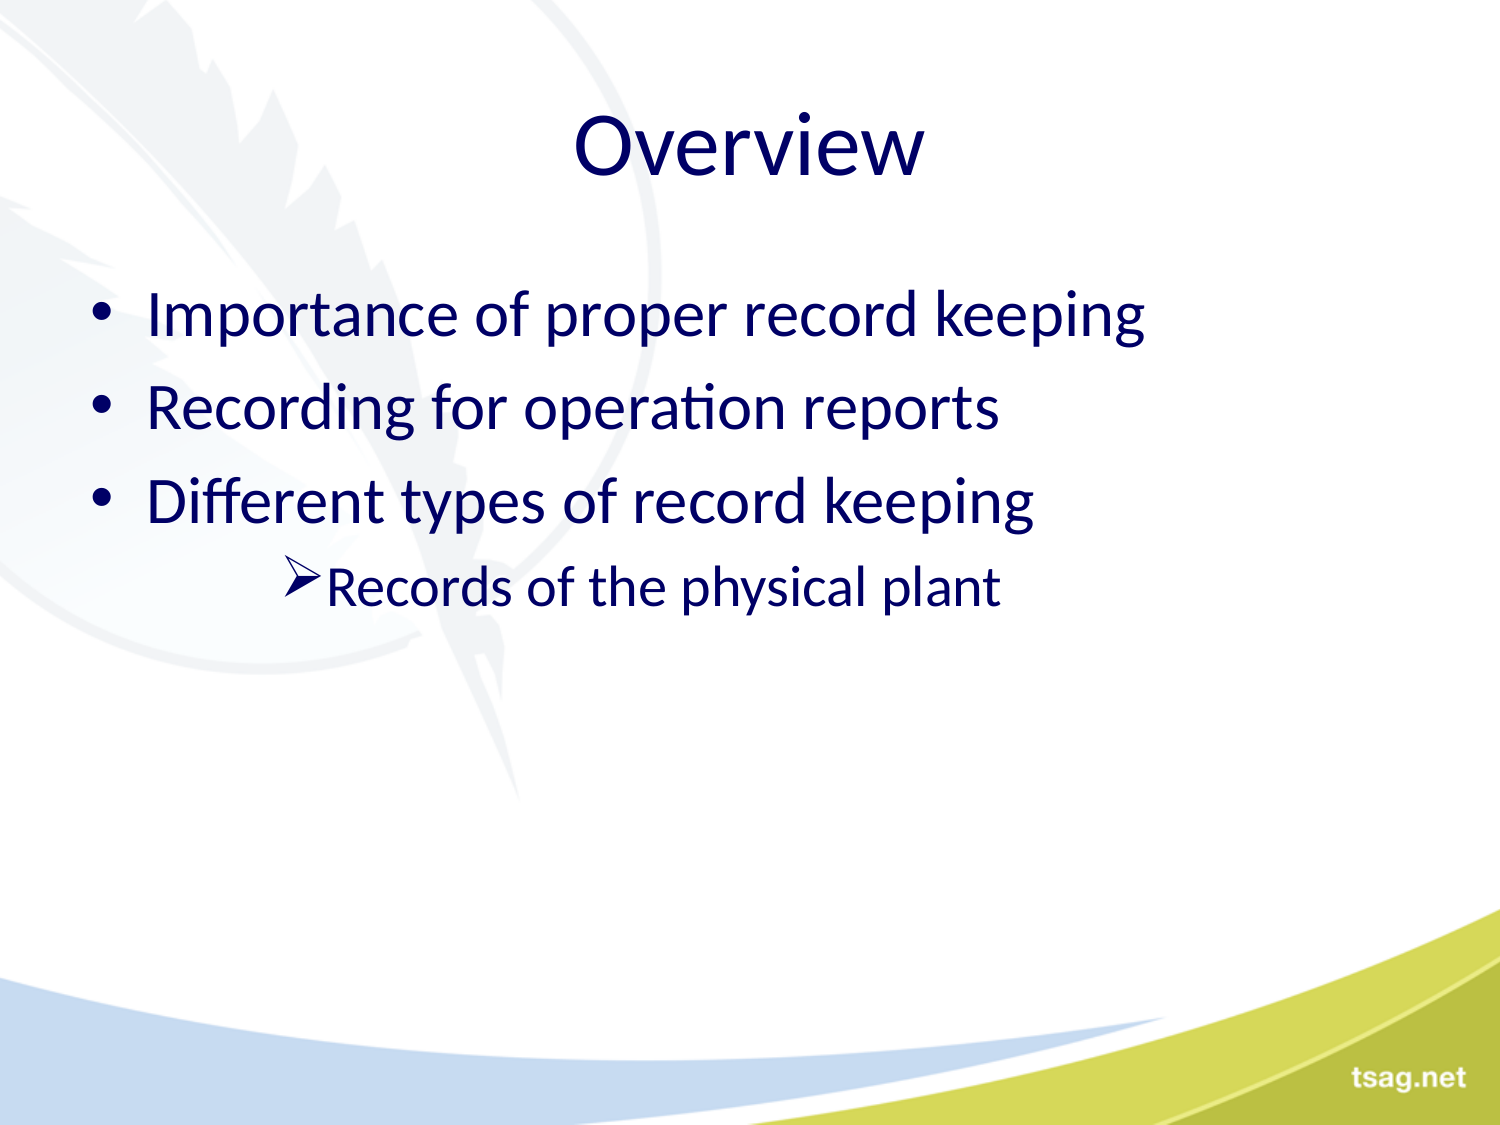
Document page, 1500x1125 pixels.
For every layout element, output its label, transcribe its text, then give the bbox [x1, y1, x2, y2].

list Importance of proper record keeping Recording for operation reports Different types of record keeping Records of the physical plant [75, 262, 1425, 1005]
title Overview [75, 45, 1425, 233]
picture [0, 0, 1500, 1125]
